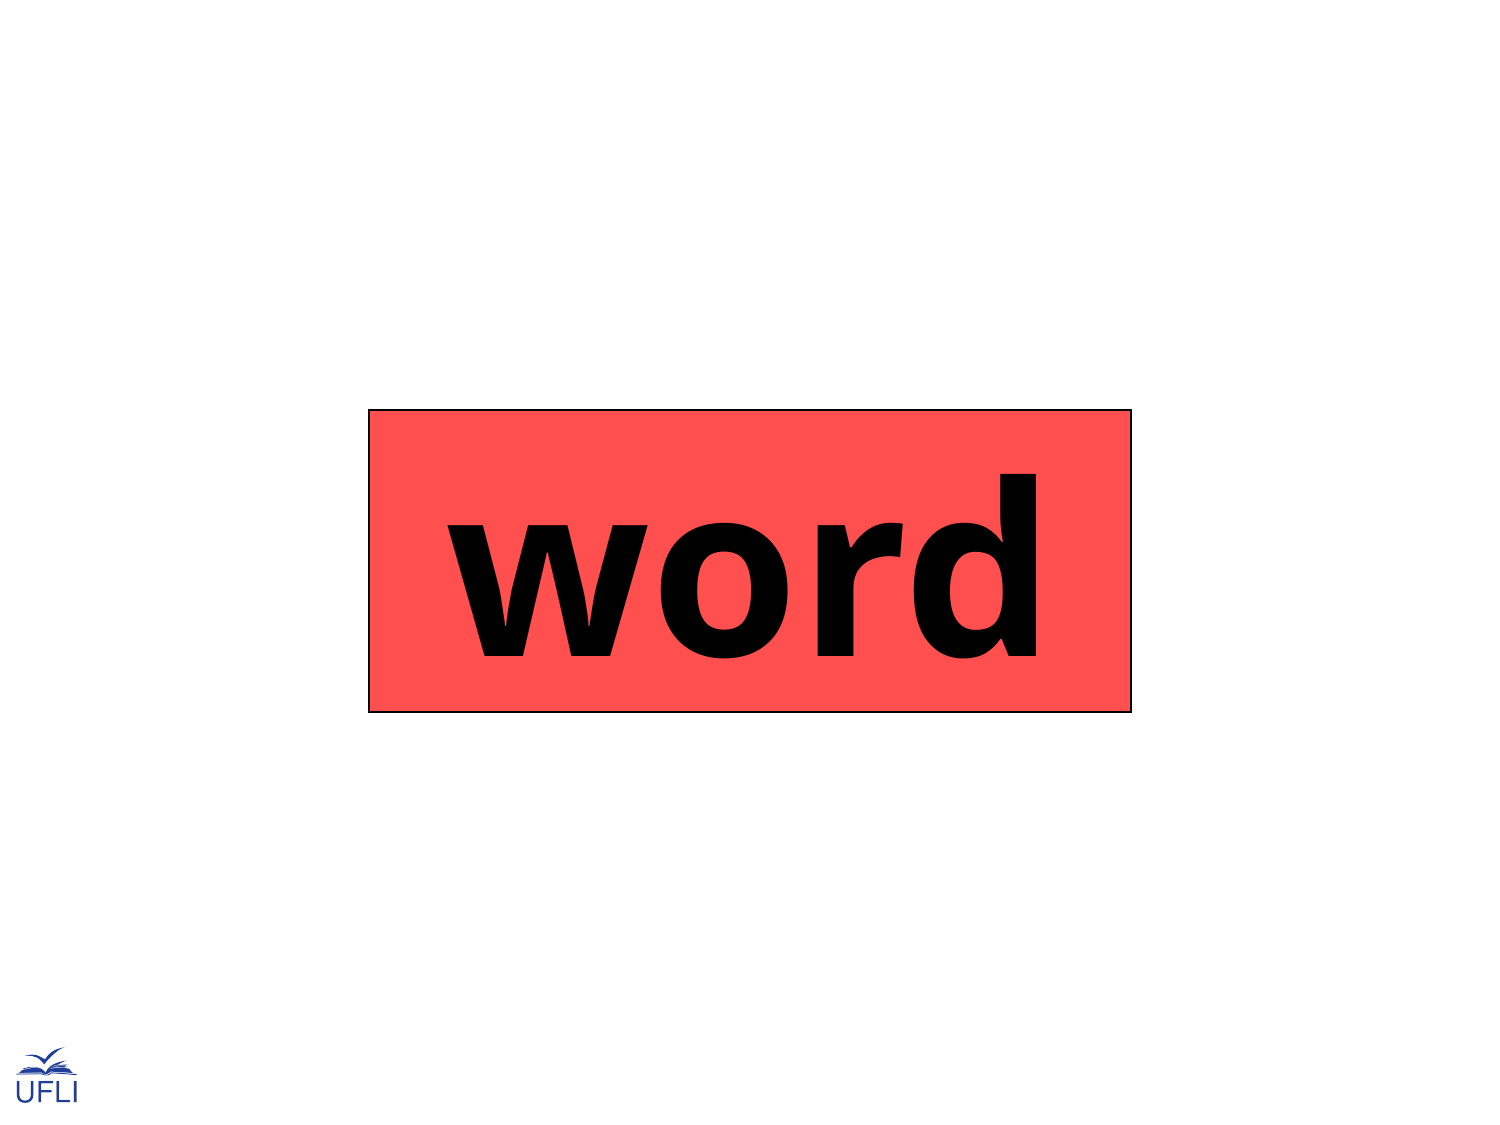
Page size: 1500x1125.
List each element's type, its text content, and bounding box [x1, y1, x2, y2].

picture [12, 1045, 81, 1106]
text_box word [368, 409, 1132, 713]
